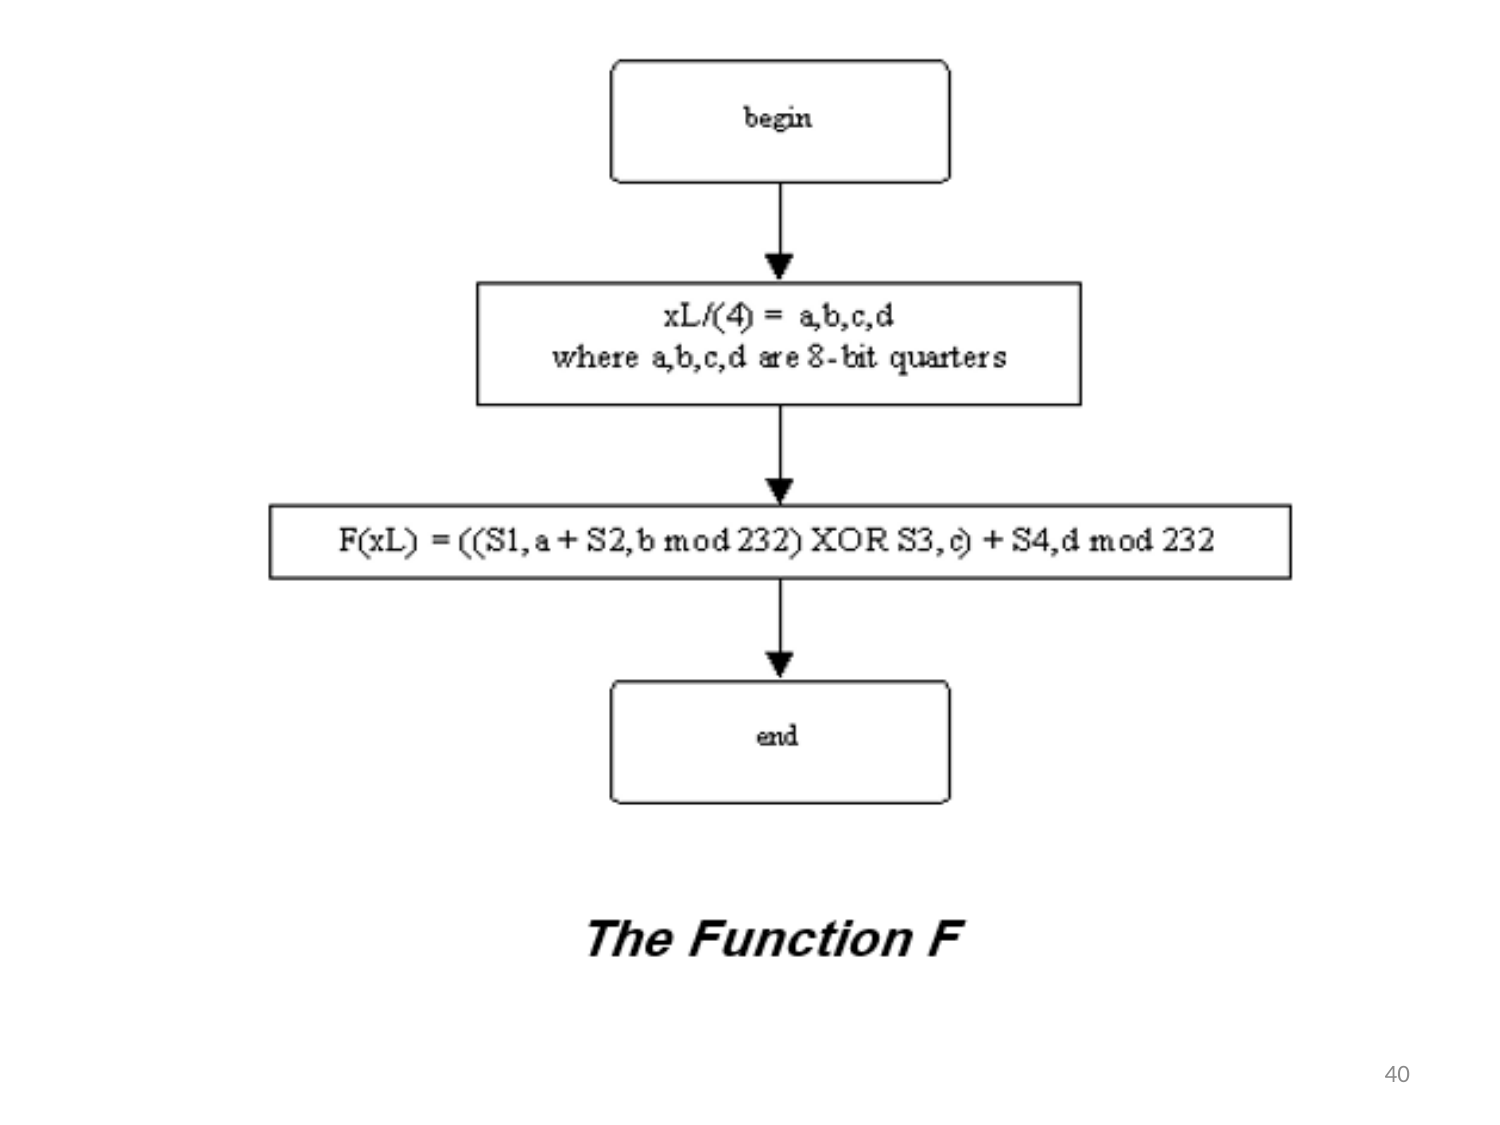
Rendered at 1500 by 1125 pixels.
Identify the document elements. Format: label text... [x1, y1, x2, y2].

picture [100, 1, 1389, 1018]
slide_number 40 [1074, 1042, 1425, 1103]
